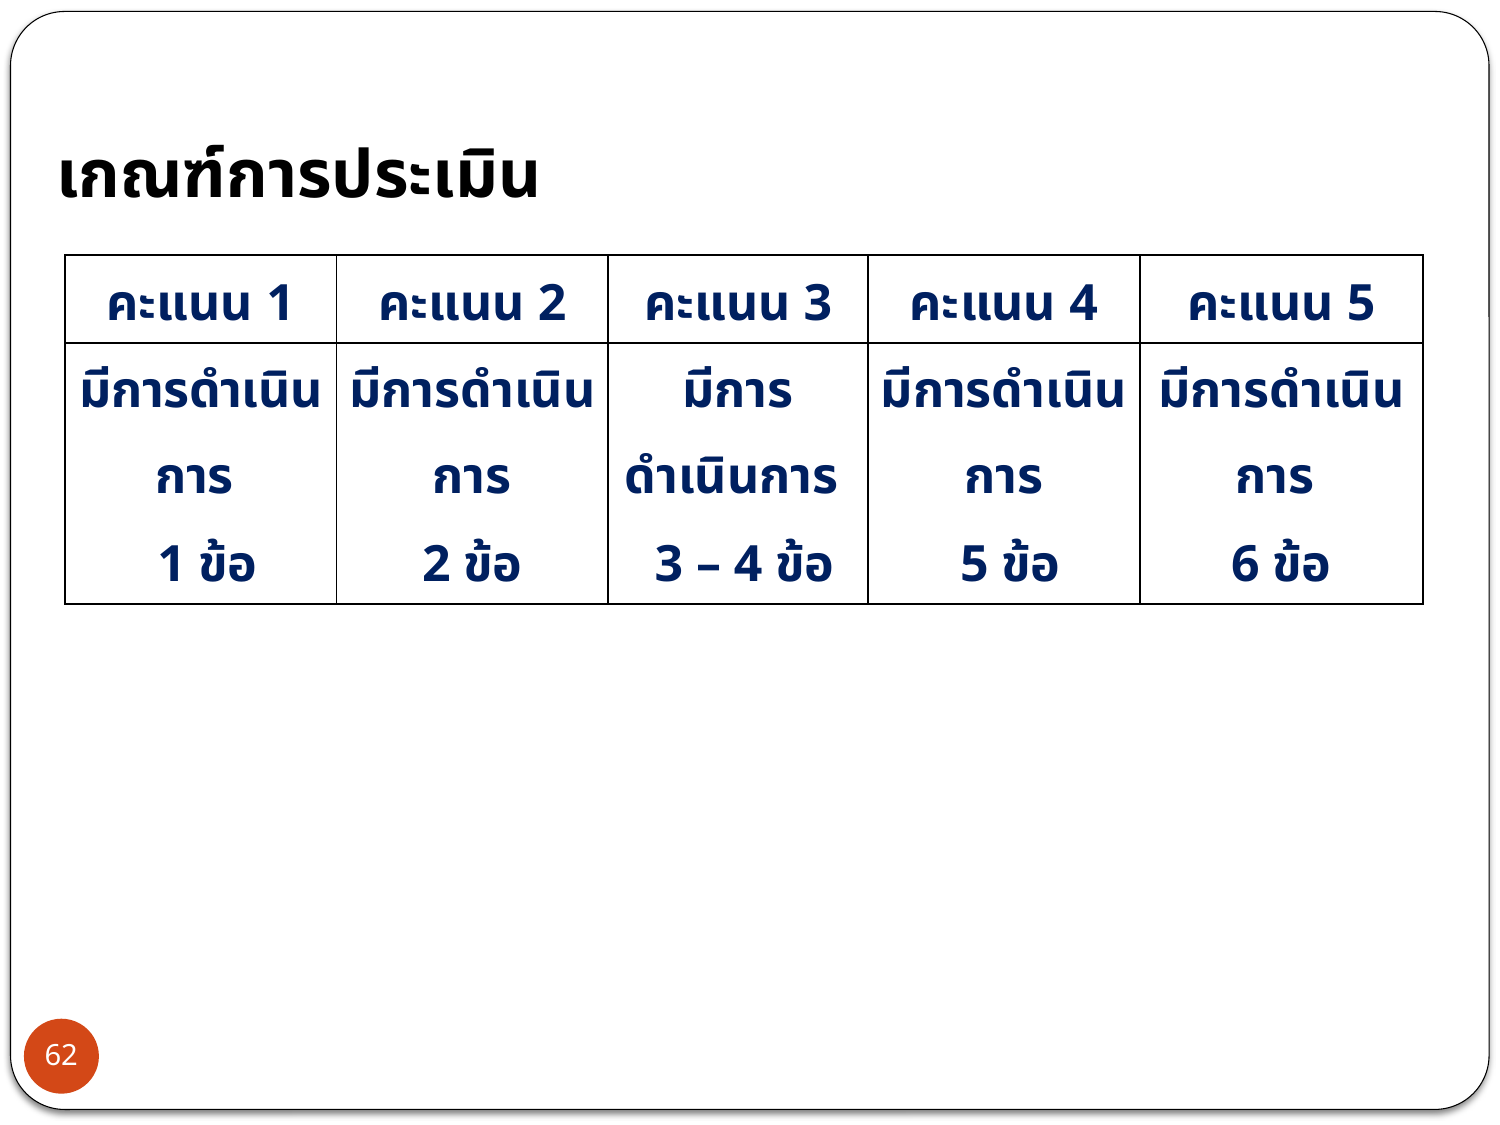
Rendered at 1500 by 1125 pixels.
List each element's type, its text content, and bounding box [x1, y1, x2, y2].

list เกณฑ์การประเมิน [41, 30, 1459, 1083]
table_header คะแนน 3 [609, 256, 867, 342]
table_cell มีการดำเนินการ 6 ข้อ [1141, 344, 1422, 603]
table_header คะแนน 5 [1141, 256, 1422, 342]
table_cell มีการดำเนินการ 2 ข้อ [337, 344, 607, 603]
table_header คะแนน 4 [869, 256, 1139, 342]
table_header คะแนน 2 [337, 256, 607, 342]
table_header คะแนน 1 [66, 256, 336, 342]
table_cell มีการดำเนินการ 1 ข้อ [66, 344, 336, 603]
table_cell มีการดำเนินการ 3 – 4 ข้อ [609, 344, 867, 603]
table_cell มีการดำเนินการ 5 ข้อ [869, 344, 1139, 603]
slide_number 62 [23, 1024, 88, 1094]
